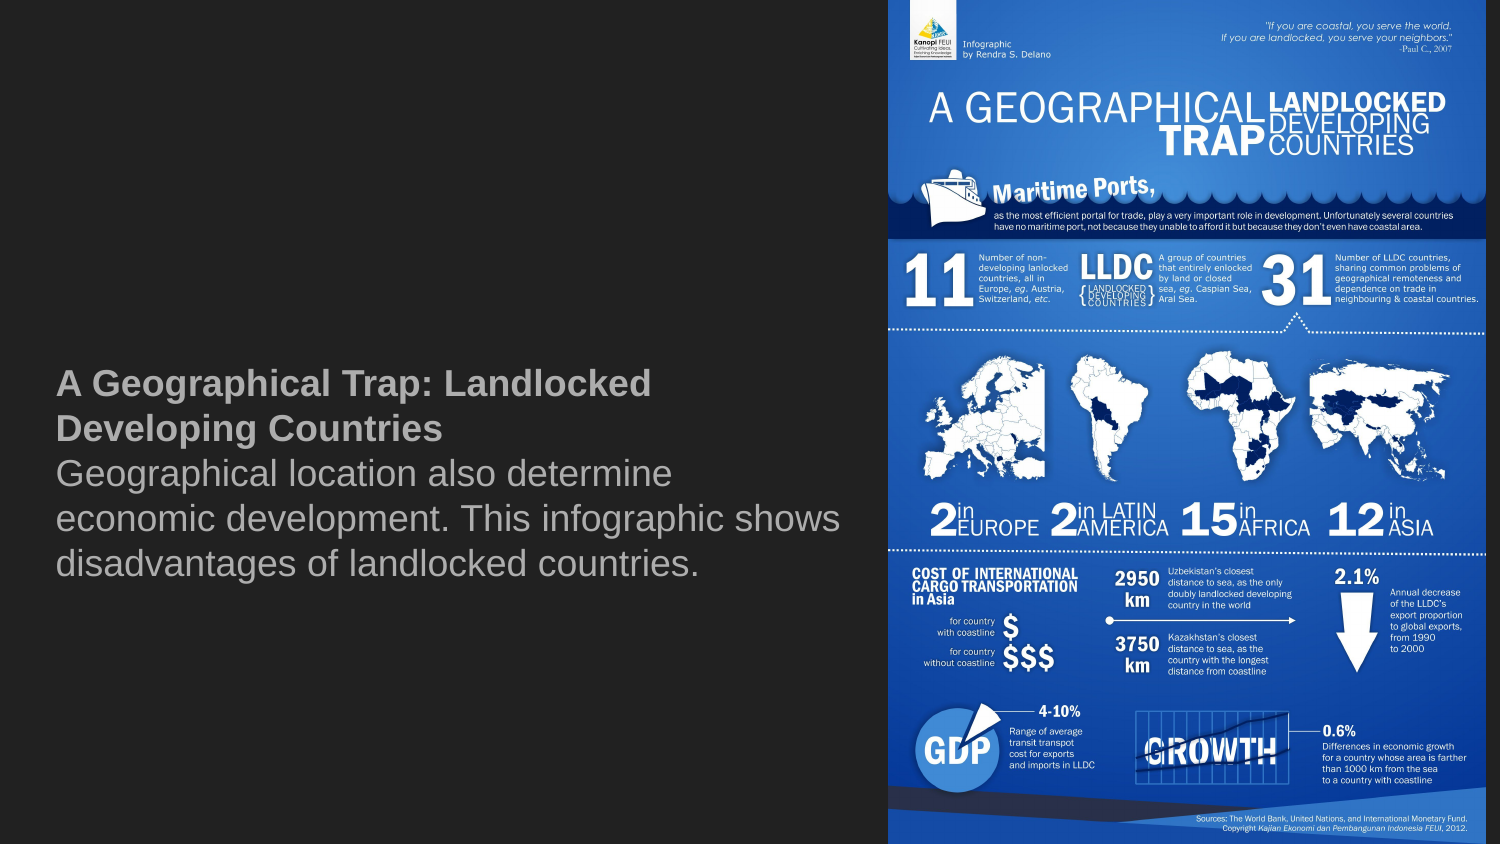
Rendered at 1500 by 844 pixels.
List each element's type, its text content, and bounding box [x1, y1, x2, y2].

picture [888, 0, 1486, 844]
list A Geographical Trap: Landlocked Developing Countries Geographical location also determine economic development. This infographic shows disadvantages of landlocked countries. [40, 444, 857, 544]
